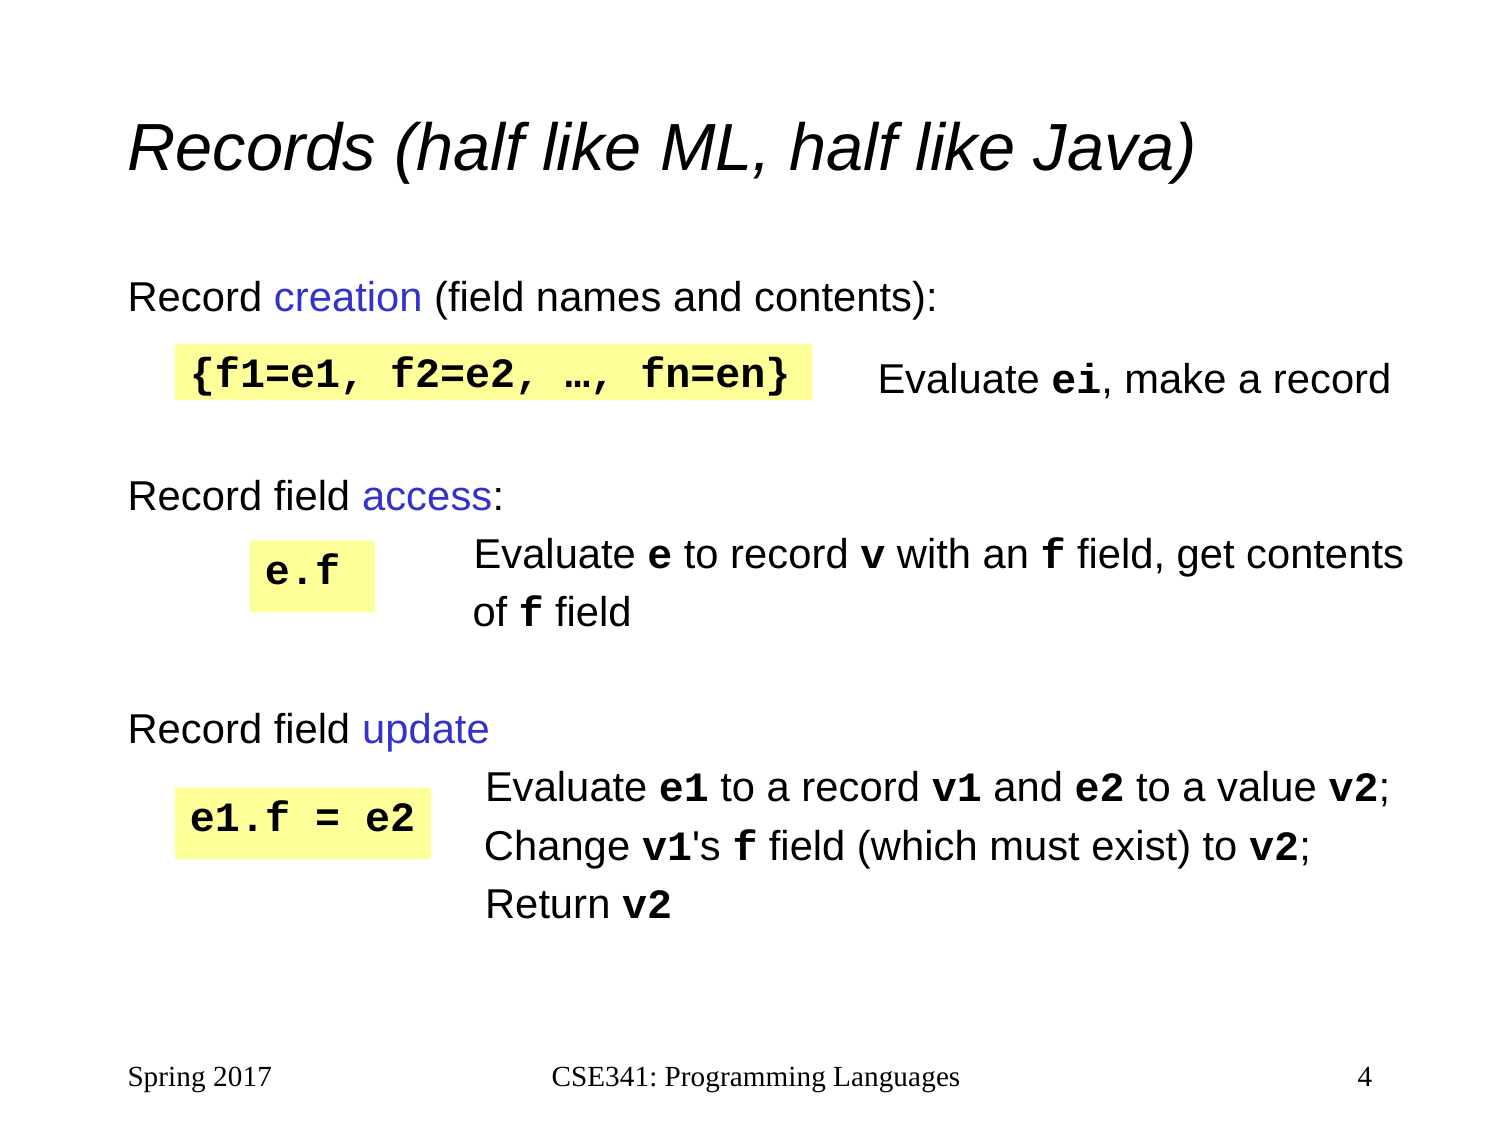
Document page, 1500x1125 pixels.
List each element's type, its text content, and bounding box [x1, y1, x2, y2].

title Records (half like ML, half like Java) [112, 49, 1388, 238]
list Record creation (field names and contents): Evaluate ei, make a record Record field access: Evaluate e to record v with an f field, get contents of f field Record field update Evaluate e1 to a record v1 and e2 to a value v2; Change v1's f field (which must exist) to v2; Return v2 [112, 262, 1438, 1001]
footer CSE341: Programming Languages [474, 1049, 1038, 1125]
slide_number 4 [1074, 1049, 1388, 1125]
text_box e.f [249, 540, 375, 613]
text_box e1.f = e2 [174, 787, 432, 860]
text_box {f1=e1, f2=e2, …, fn=en} [174, 343, 813, 400]
slide_number Spring 2017 [112, 1049, 426, 1125]
